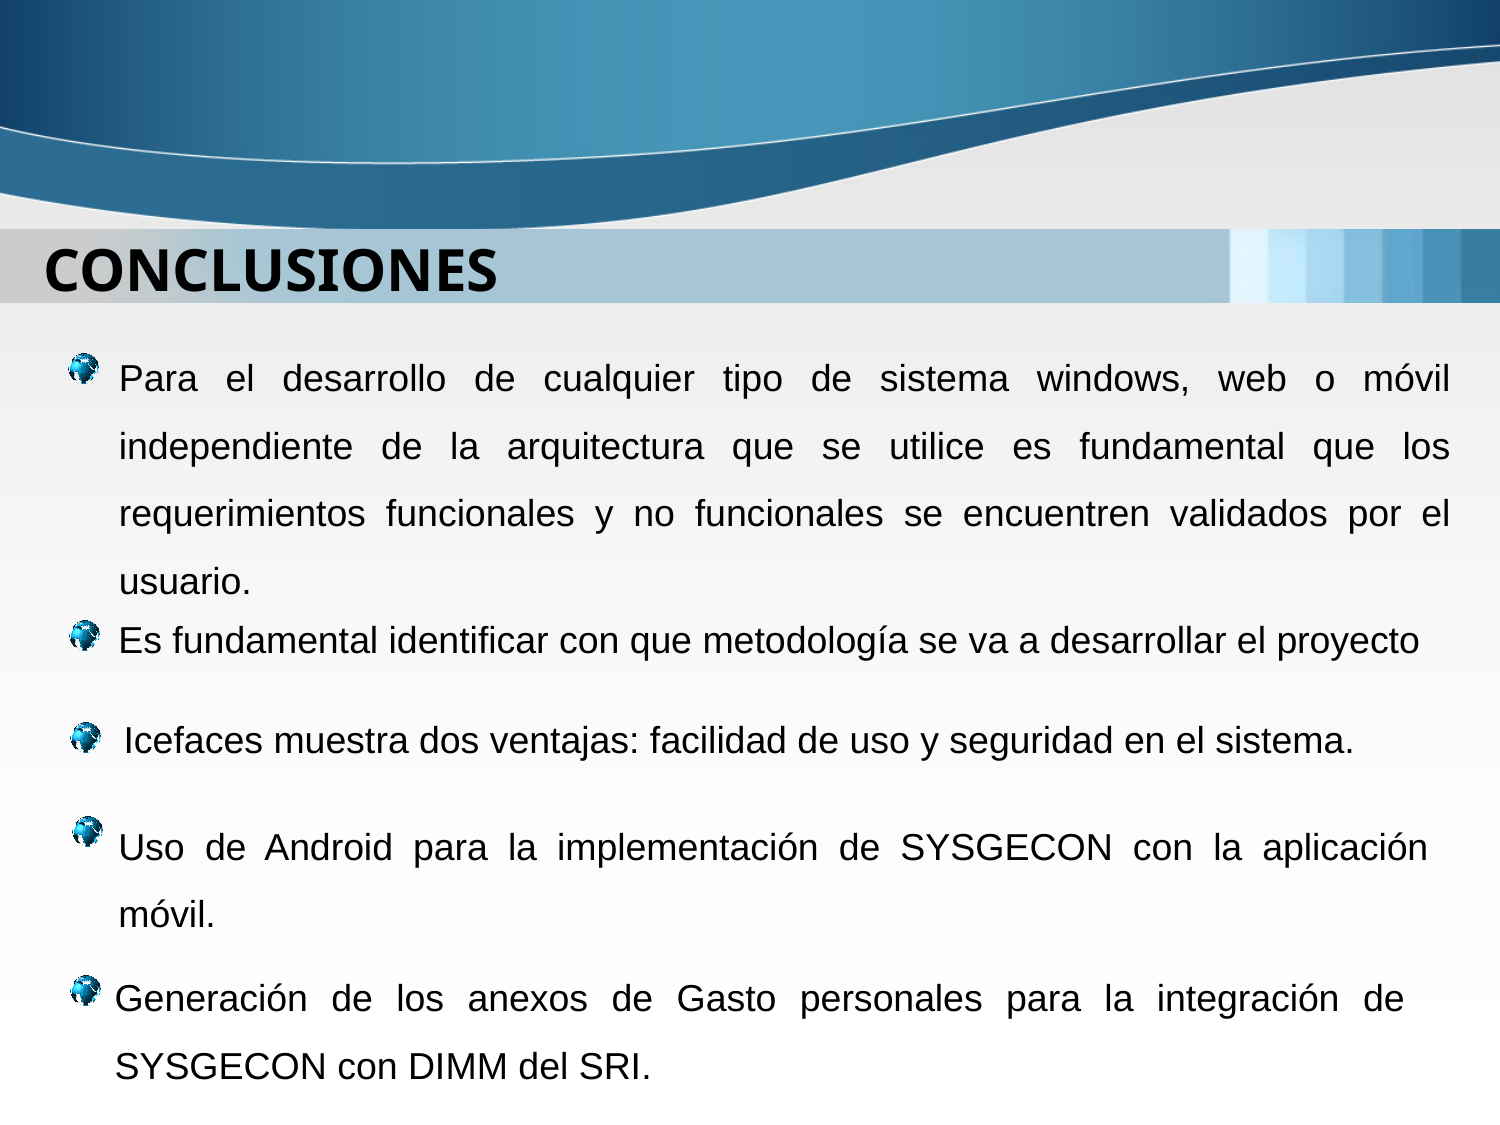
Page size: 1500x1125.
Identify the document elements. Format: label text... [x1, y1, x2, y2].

picture [0, 1, 1500, 1125]
text_box Es fundamental identificar con que metodología se va a desarrollar el proyecto [103, 586, 1444, 669]
text_box Generación de los anexos de Gasto personales para la integración de SYSGECON con DIMM del SRI. [99, 944, 1420, 1094]
text_box Icefaces muestra dos ventajas: facilidad de uso y seguridad en el sistema. [108, 686, 1454, 769]
list Para el desarrollo de cualquier tipo de sistema windows, web o móvil independiente de la arquitectura que se utilice es fundamental que los requerimientos funcionales y no funcionales se encuentren validados por el usuario. [119, 324, 1451, 612]
text_box Uso de Android para la implementación de SYSGECON con la aplicación móvil. [103, 792, 1444, 943]
